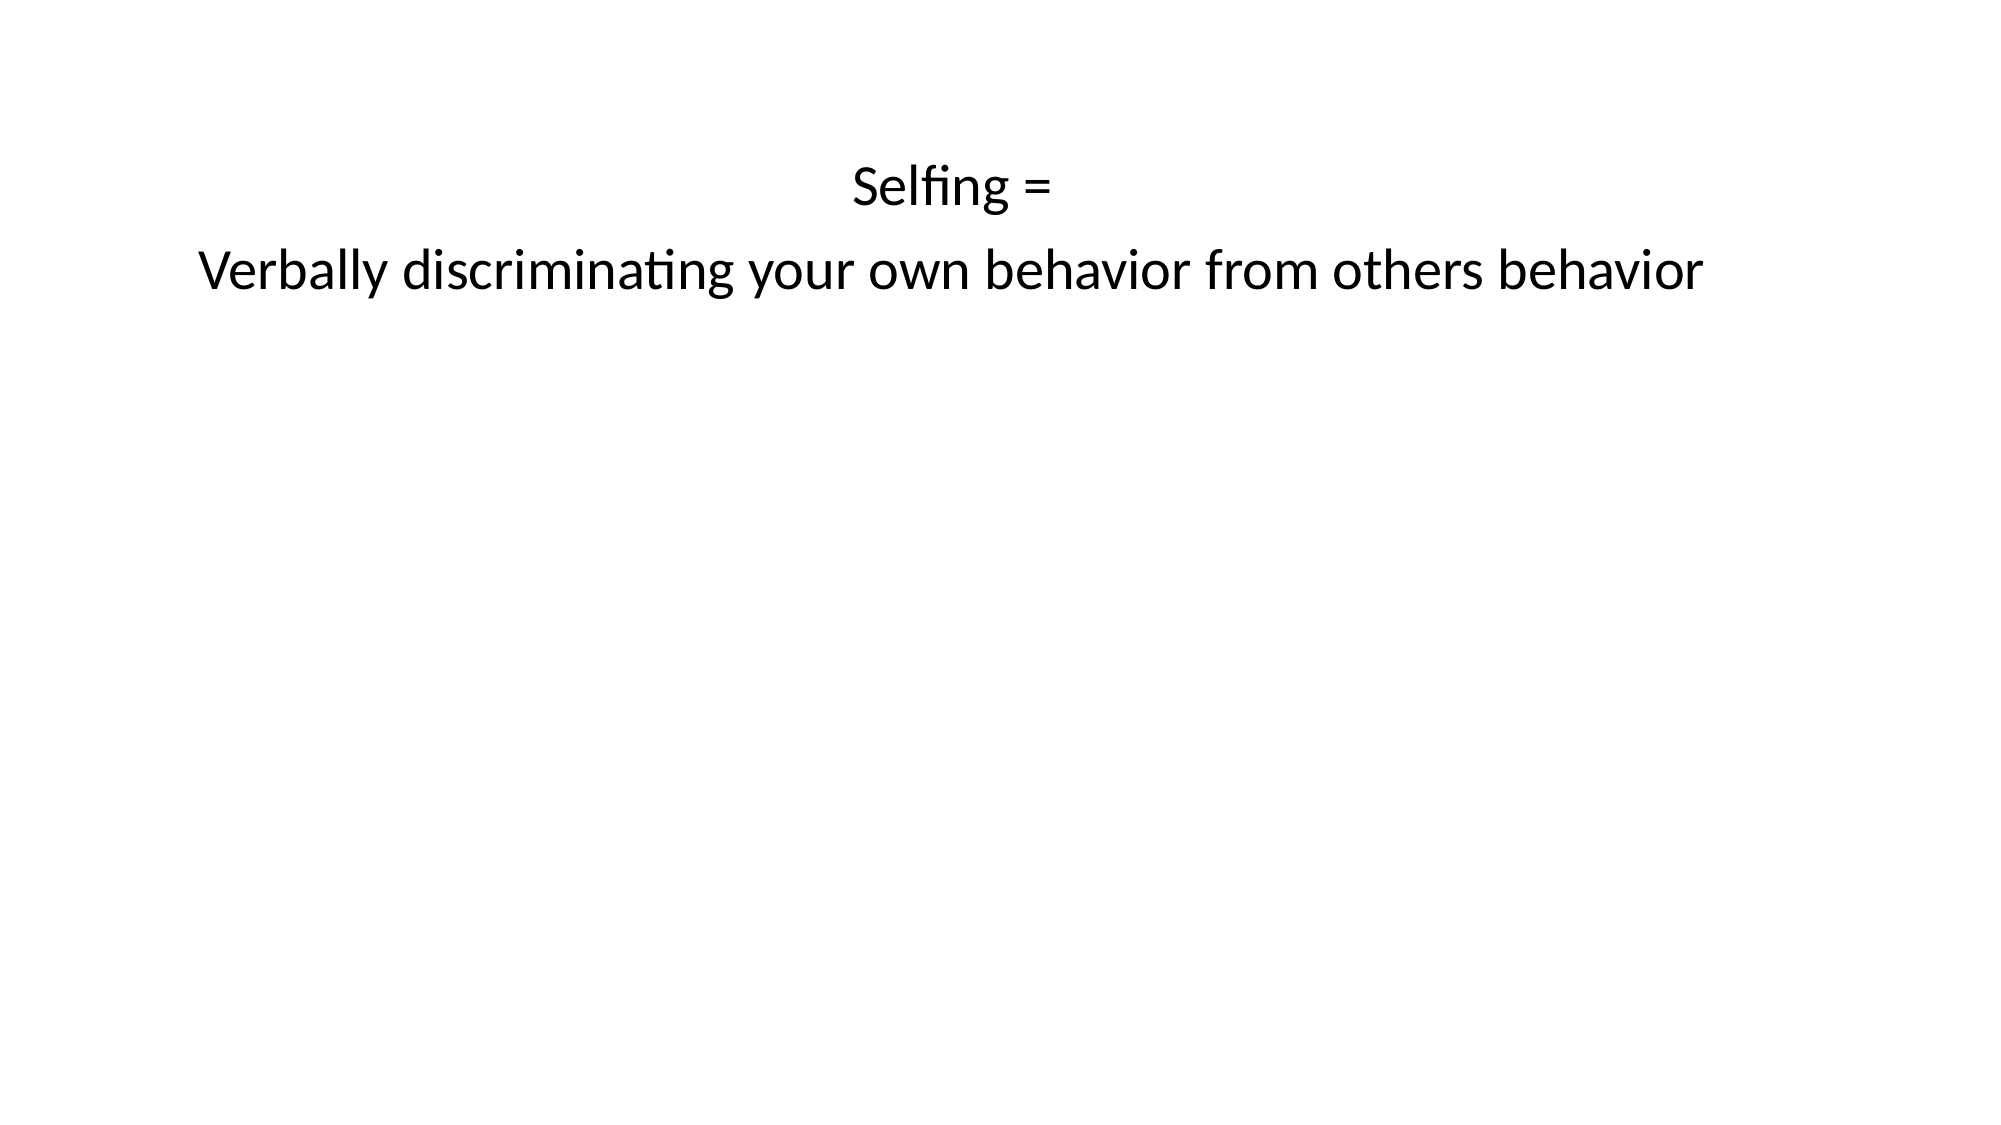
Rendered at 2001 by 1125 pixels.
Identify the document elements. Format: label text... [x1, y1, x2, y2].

list Selfing = Verbally discriminating your own behavior from others behavior [89, 147, 1815, 862]
